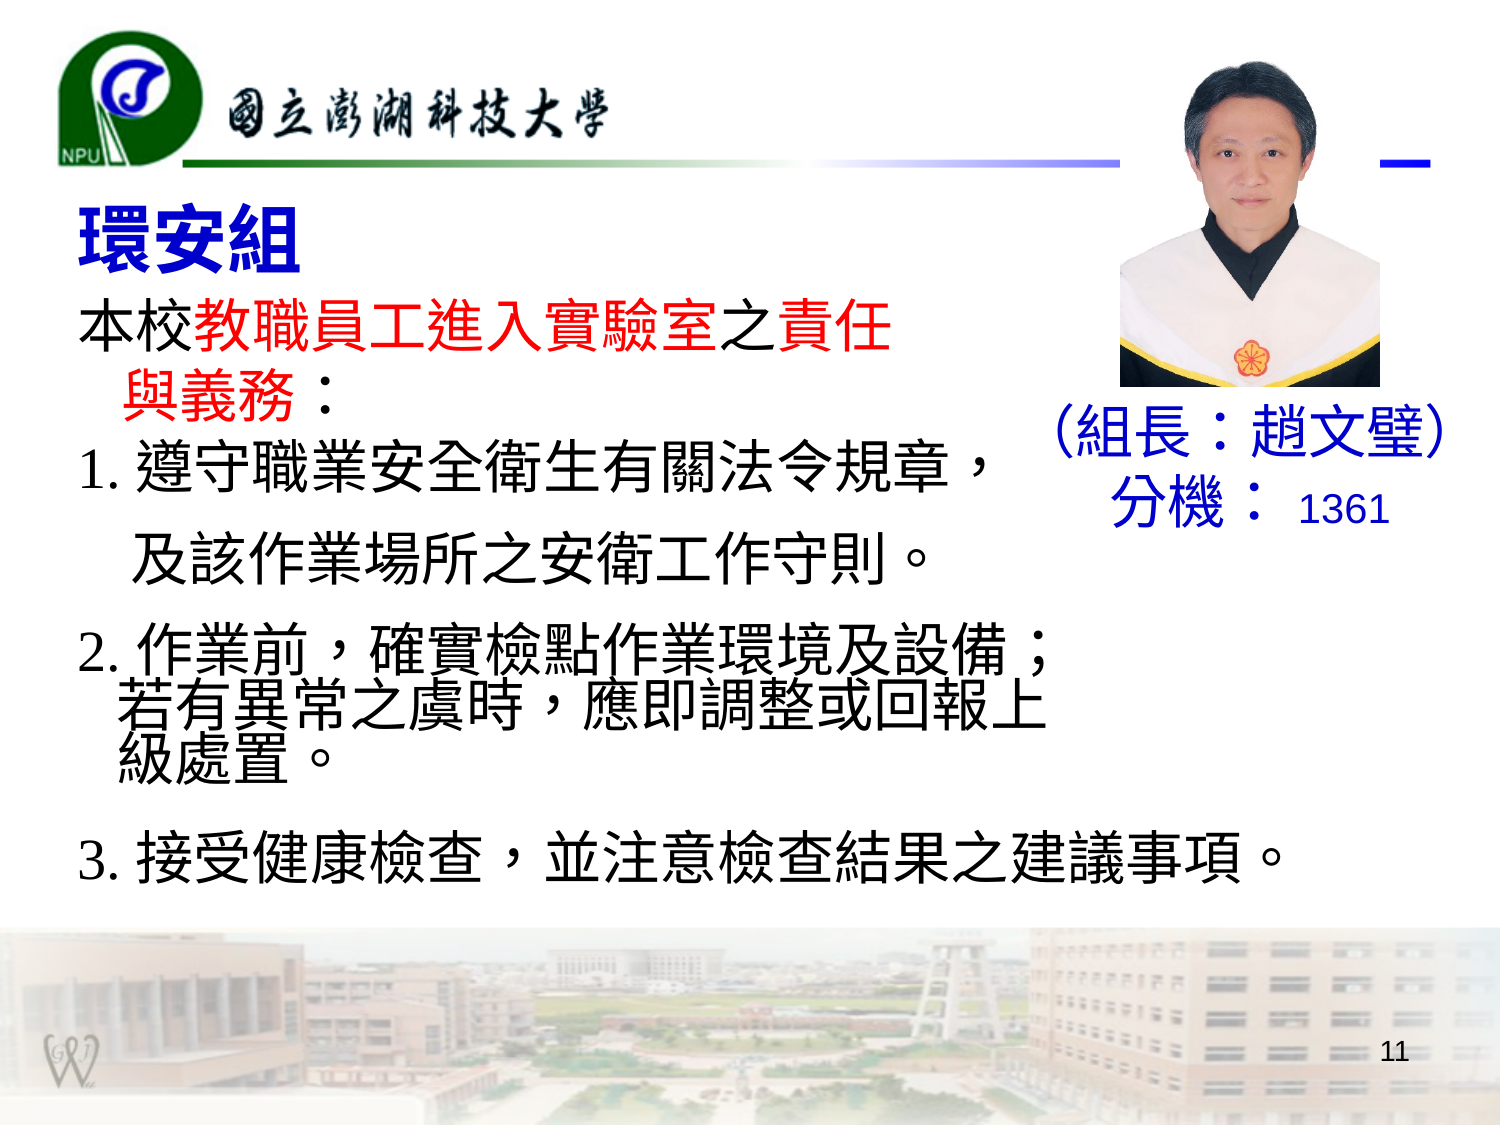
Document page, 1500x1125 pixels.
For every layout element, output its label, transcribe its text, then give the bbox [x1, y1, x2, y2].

slide_number 11 [1074, 1024, 1425, 1103]
text_box 本校教職員工進入實驗室之責任與義務： [62, 282, 926, 437]
text_box （組長：趙文璧） 分機：1361 [981, 437, 1500, 563]
title 環安組 [62, 174, 335, 282]
text_box 1.遵守職業安全衛生有關法令規章， 及該作業場所之安衛工作守則。 2.作業前，確實檢點作業環境及設備； 若有異常之虞時，應即調整或回報上 級處置。 3.接受健康檢查，並注意檢查結果之建議事項。 [62, 438, 1459, 899]
picture [0, 0, 1500, 1125]
